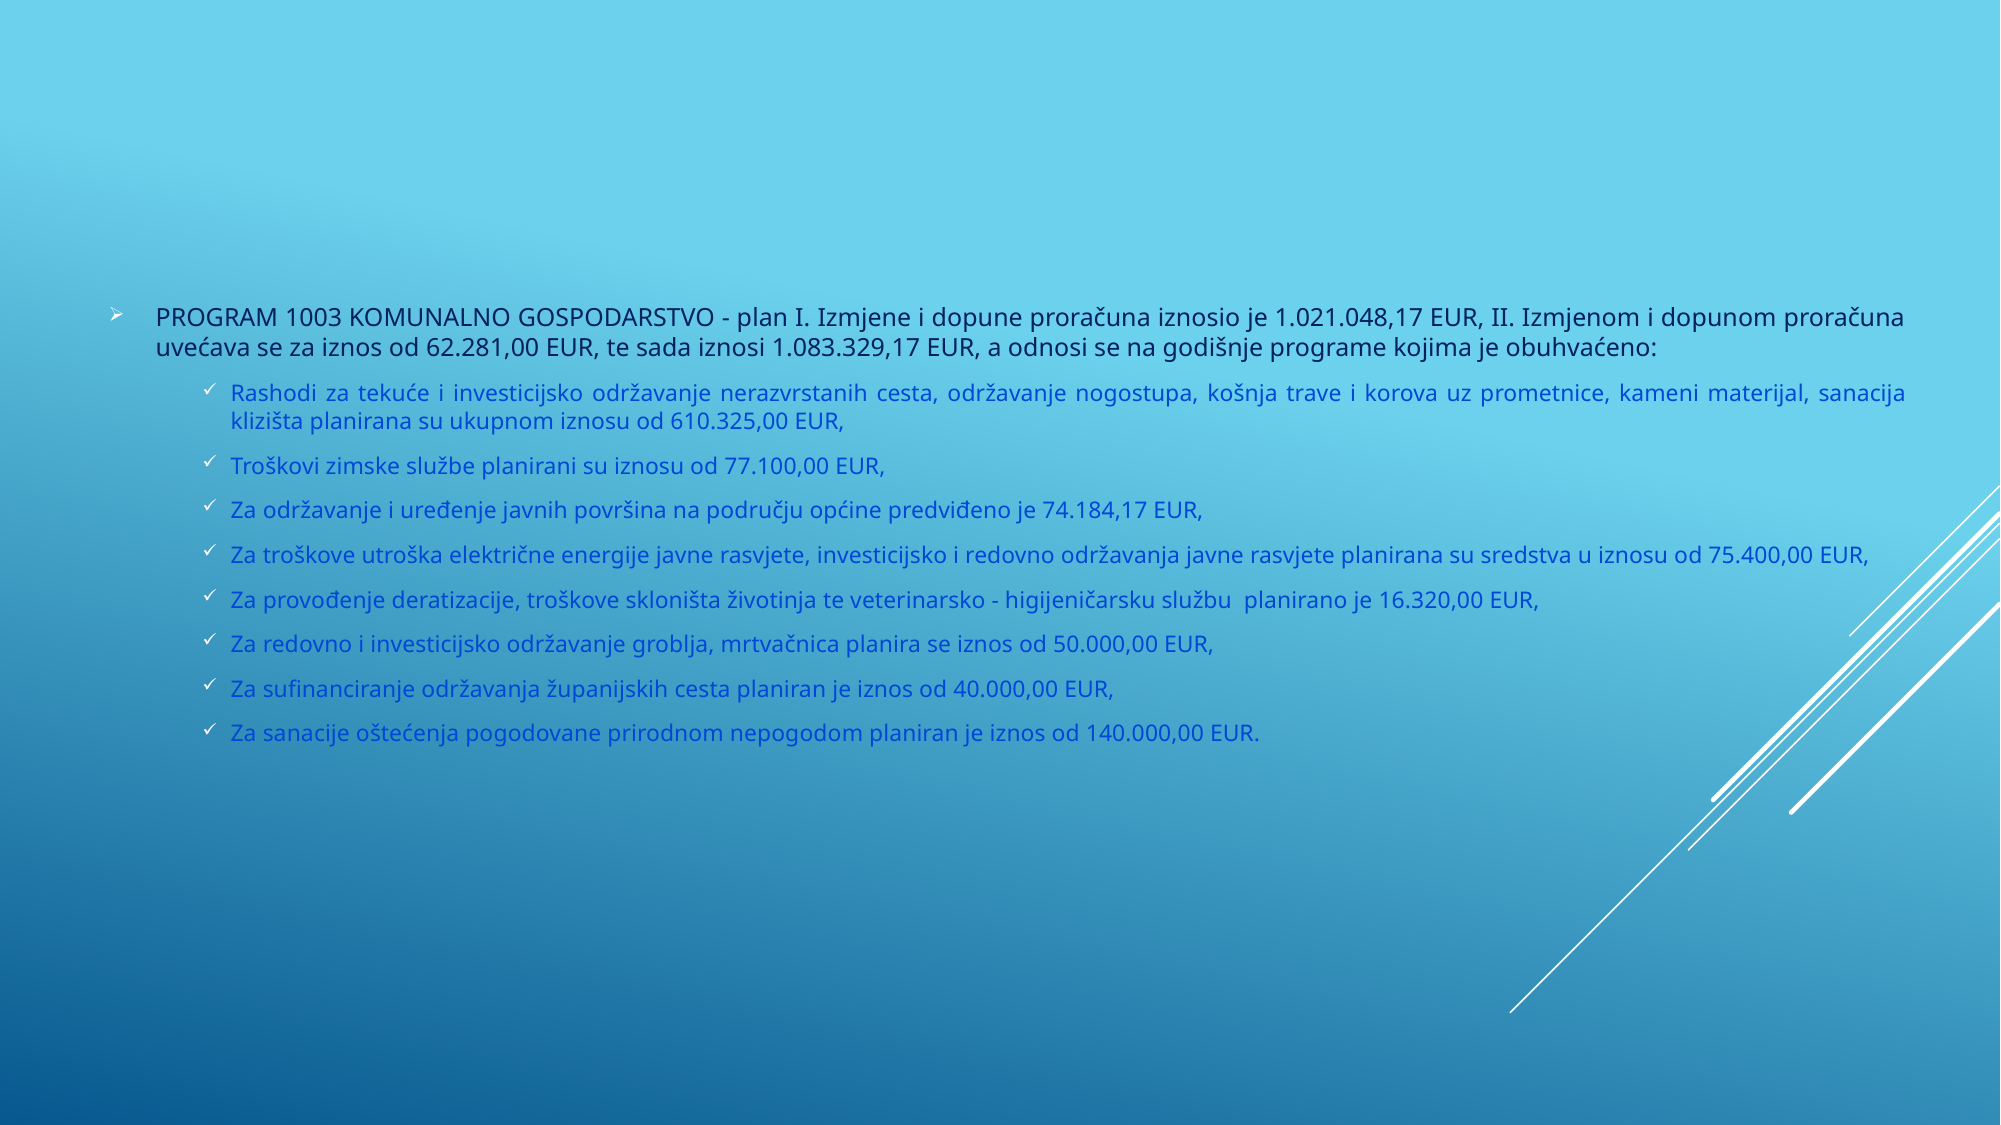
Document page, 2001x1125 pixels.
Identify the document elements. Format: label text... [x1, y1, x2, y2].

list PROGRAM 1003 KOMUNALNO GOSPODARSTVO - plan I. Izmjene i dopune proračuna iznosio je 1.021.048,17 EUR, II. Izmjenom i dopunom proračuna uvećava se za iznos od 62.281,00 EUR, te sada iznosi 1.083.329,17 EUR, a odnosi se na godišnje programe kojima je obuhvaćeno: Rashodi za tekuće i investicijsko održavanje nerazvrstanih cesta, održavanje nogostupa, košnja trave i korova uz prometnice, kameni materijal, sanacija klizišta planirana su ukupnom iznosu od 610.325,00 EUR, Troškovi zimske službe planirani su iznosu od 77.100,00 EUR, Za održavanje i uređenje javnih površina na području općine predviđeno je 74.184,17 EUR, Za troškove utroška električne energije javne rasvjete, investicijsko i redovno održavanja javne rasvjete planirana su sredstva u iznosu od 75.400,00 EUR, Za provođenje deratizacije, troškove skloništa životinja te veterinarsko - higijeničarsku službu planirano je 16.320,00 EUR, Za redovno i investicijsko održavanje groblja, mrtvačnica planira se iznos od 50.000,00 EUR, Za sufinanciranje održavanja županijskih cesta planiran je iznos od 40.000,00 EUR, Za sanacije oštećenja pogodovane prirodnom nepogodom planiran je iznos od 140.000,00 EUR. [93, 92, 1924, 1033]
